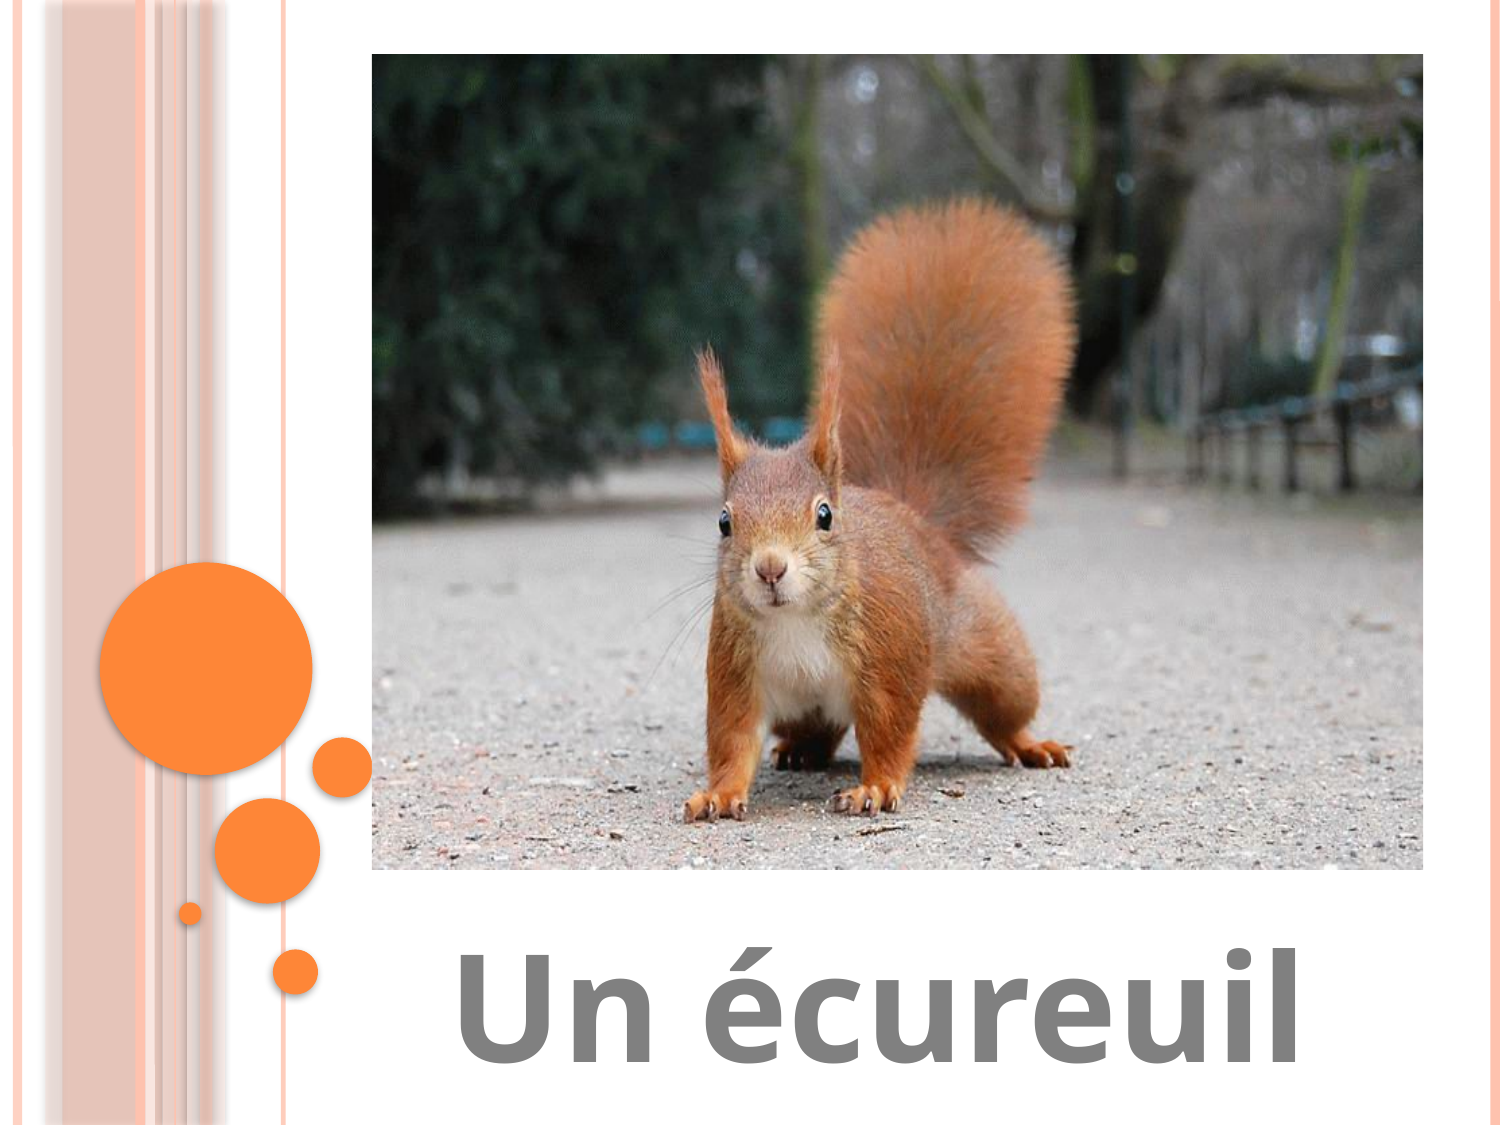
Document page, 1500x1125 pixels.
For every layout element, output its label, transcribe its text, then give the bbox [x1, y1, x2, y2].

picture [371, 53, 1424, 871]
subtitle Un écureuil [371, 905, 1385, 1083]
